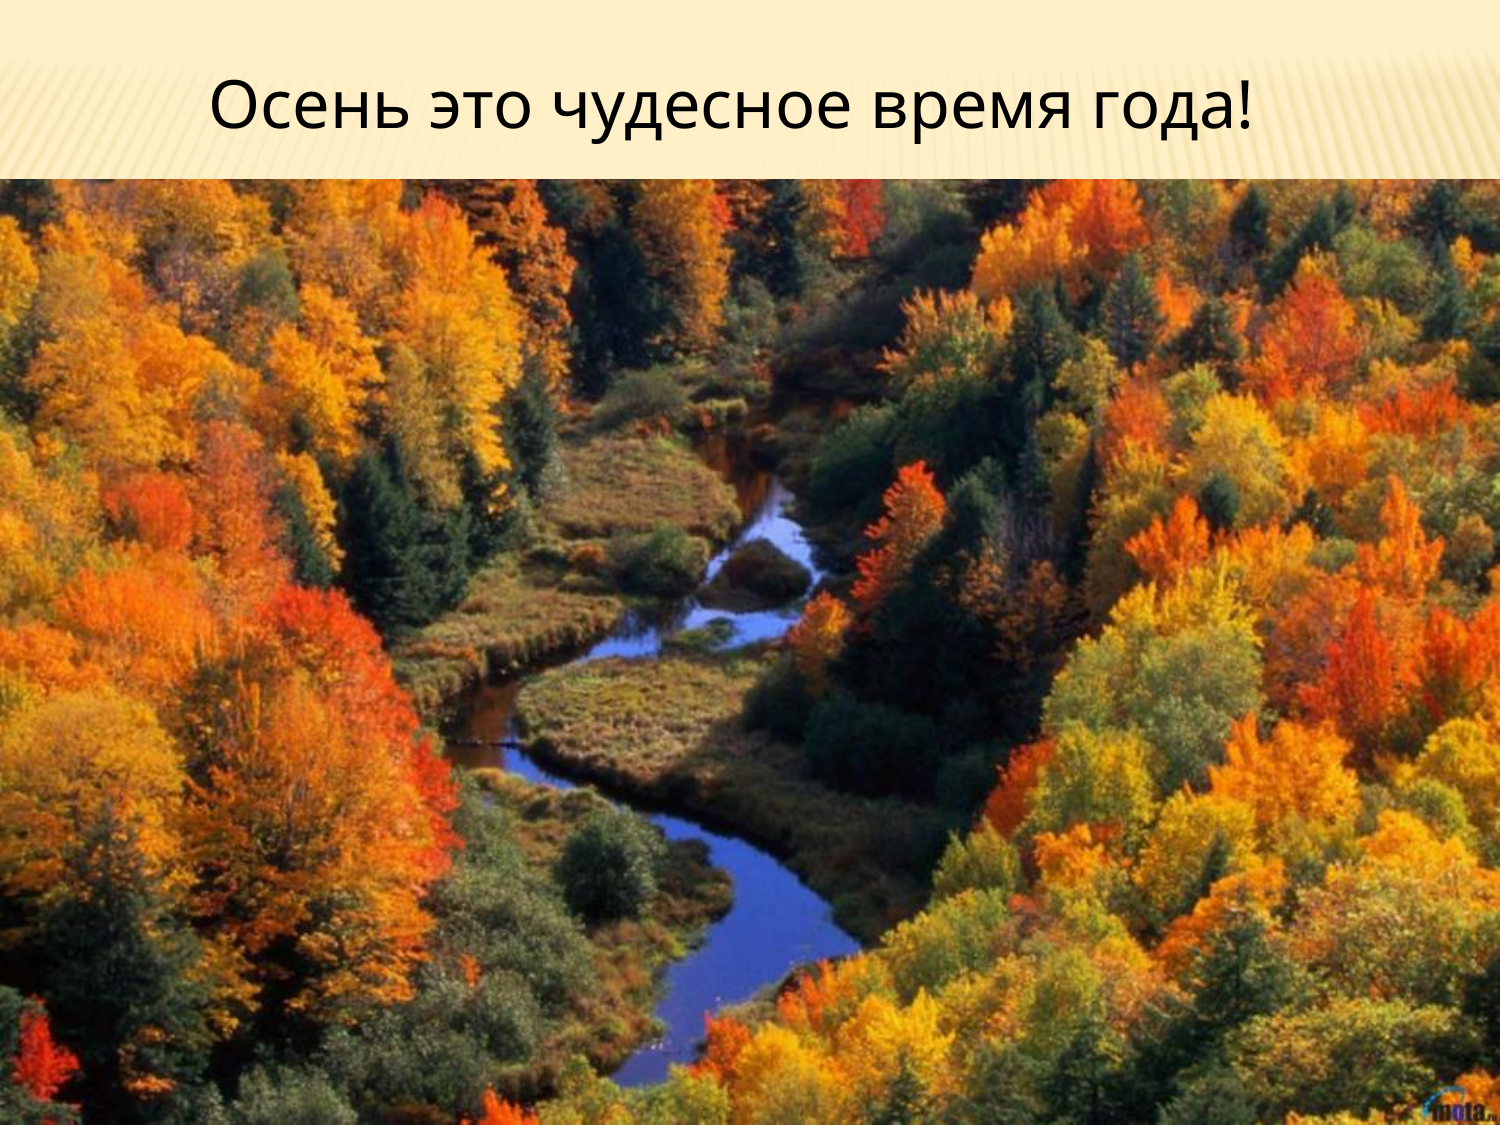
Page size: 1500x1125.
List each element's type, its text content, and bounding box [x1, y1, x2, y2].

picture [0, 179, 1500, 1125]
text_box Осень это чудесное время года! [112, 54, 1353, 150]
